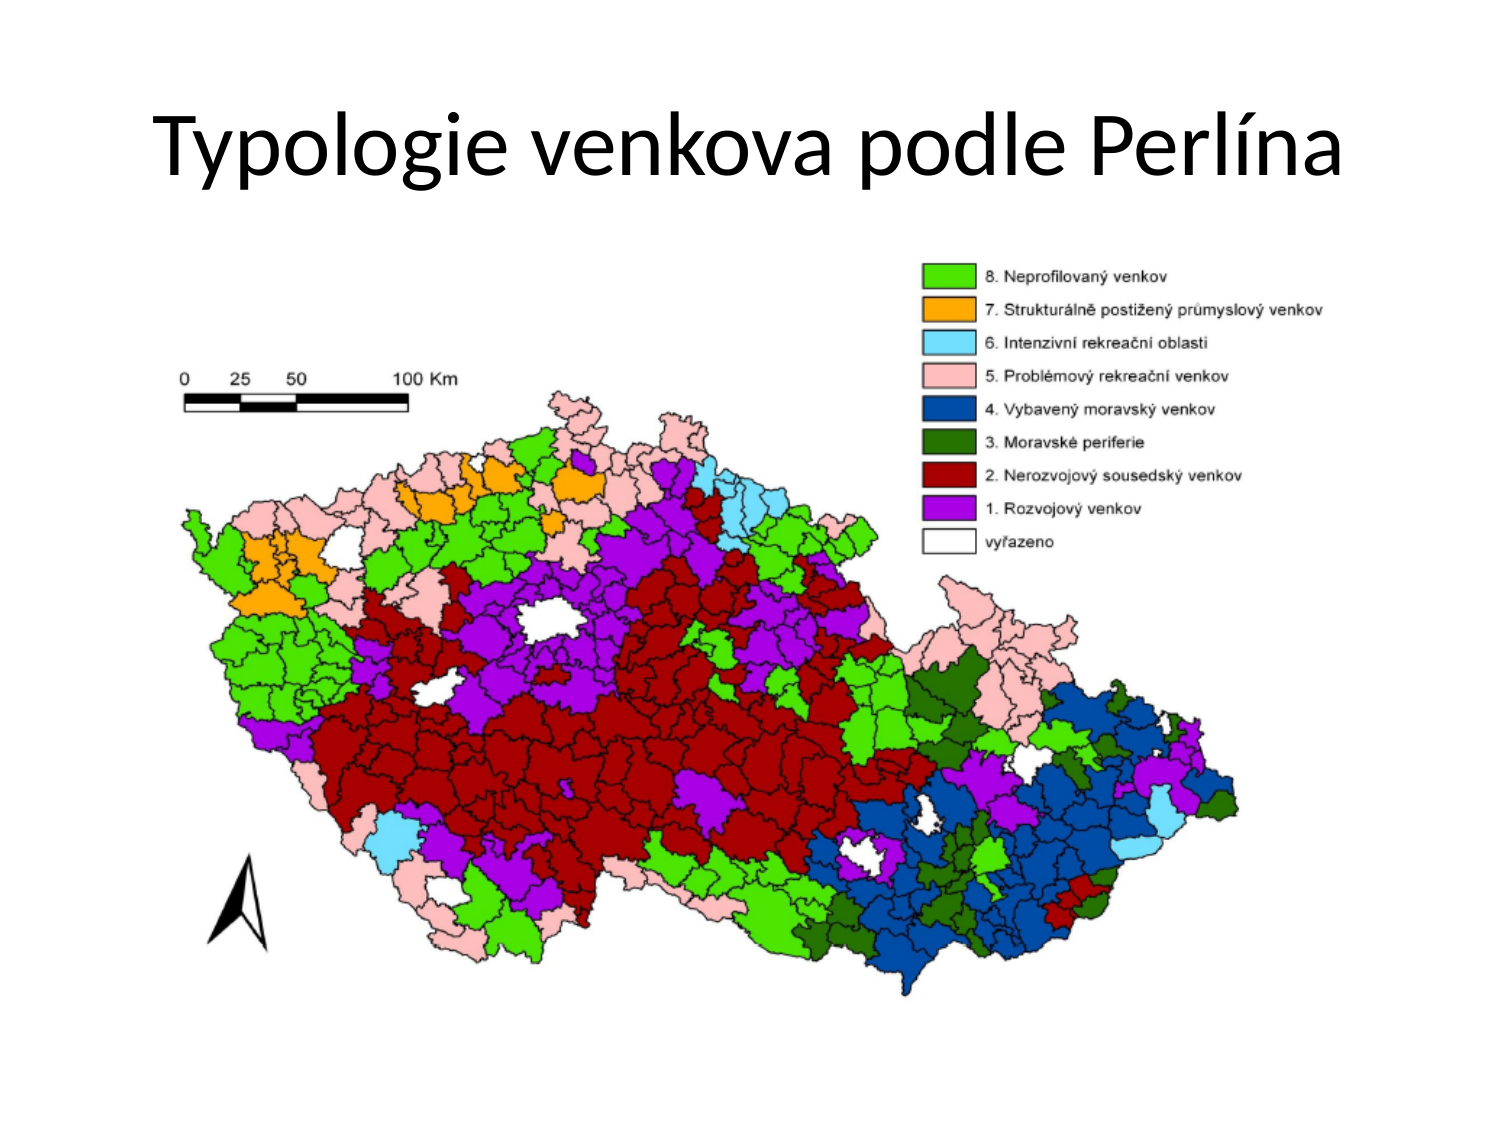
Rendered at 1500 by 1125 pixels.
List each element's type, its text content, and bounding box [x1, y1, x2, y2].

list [173, 262, 1327, 1006]
title Typologie venkova podle Perlína [75, 45, 1425, 233]
